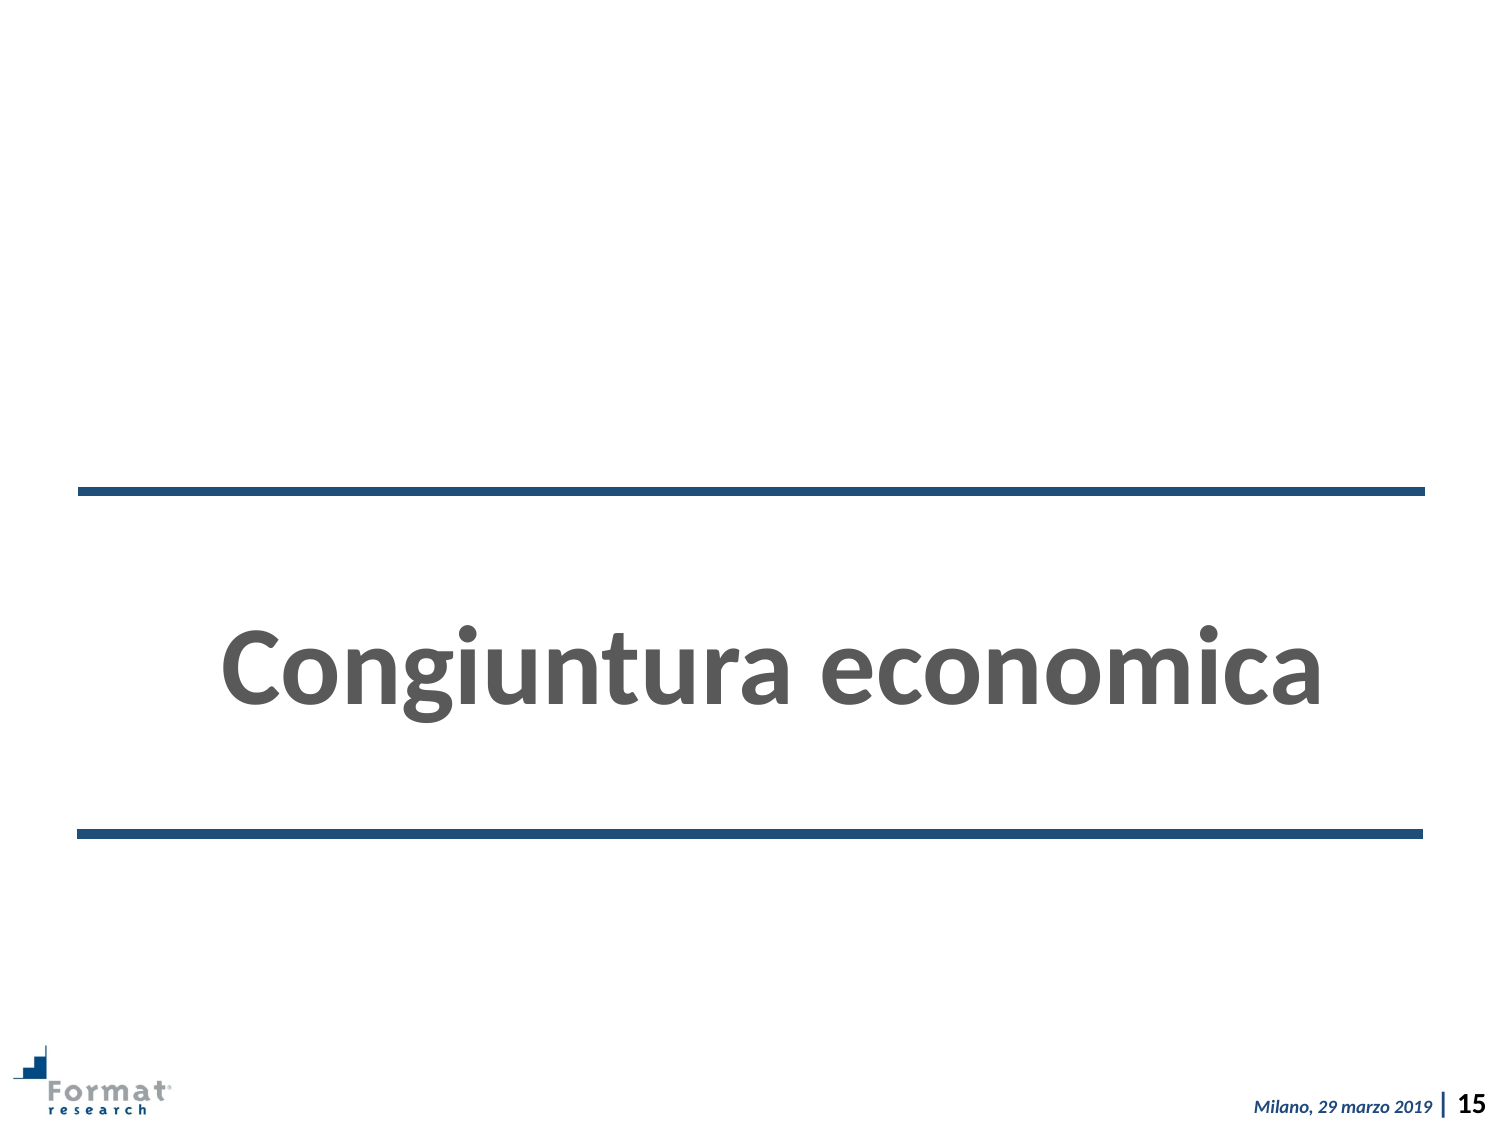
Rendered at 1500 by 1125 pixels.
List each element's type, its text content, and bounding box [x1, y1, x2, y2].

picture [3, 1037, 181, 1122]
text_box Congiuntura economica [135, 516, 1412, 735]
